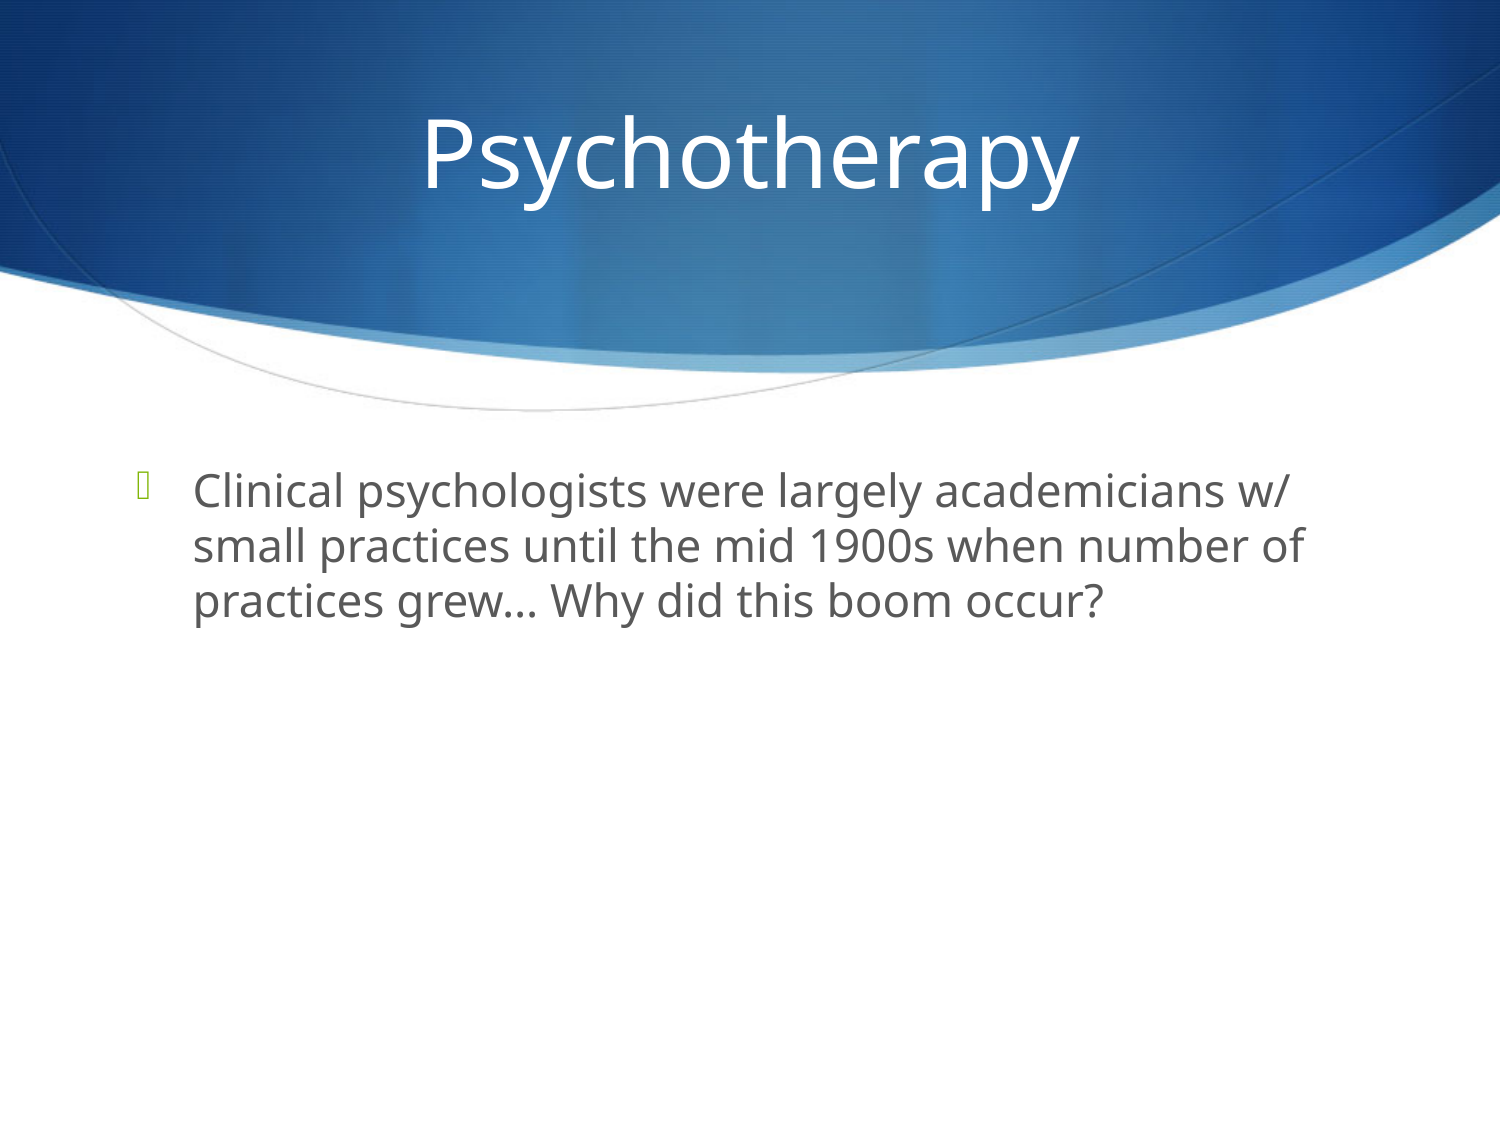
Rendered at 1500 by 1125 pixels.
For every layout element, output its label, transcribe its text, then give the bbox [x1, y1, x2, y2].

list Clinical psychologists were largely academicians w/ small practices until the mid 1900s when number of practices grew… Why did this boom occur? [121, 454, 1379, 991]
picture [0, 0, 1500, 1125]
title Psychotherapy [75, 56, 1425, 245]
